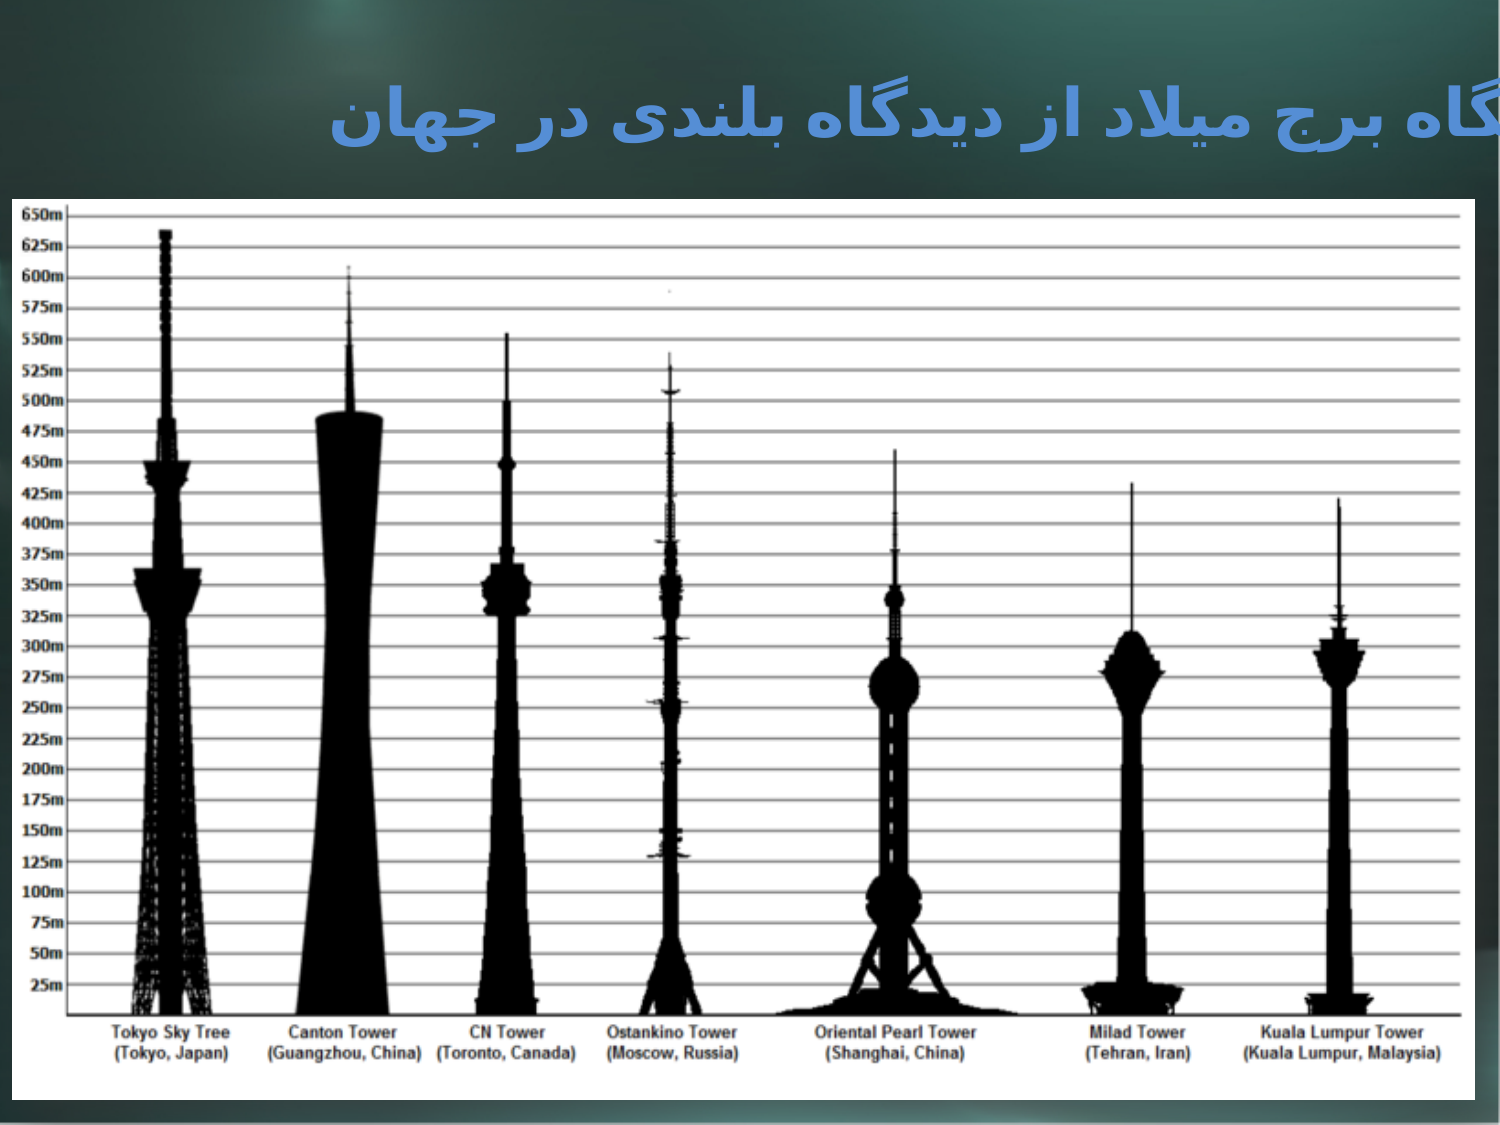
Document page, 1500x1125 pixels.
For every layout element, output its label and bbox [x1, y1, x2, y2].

list [0, 0, 1500, 1125]
picture [12, 199, 1476, 1101]
